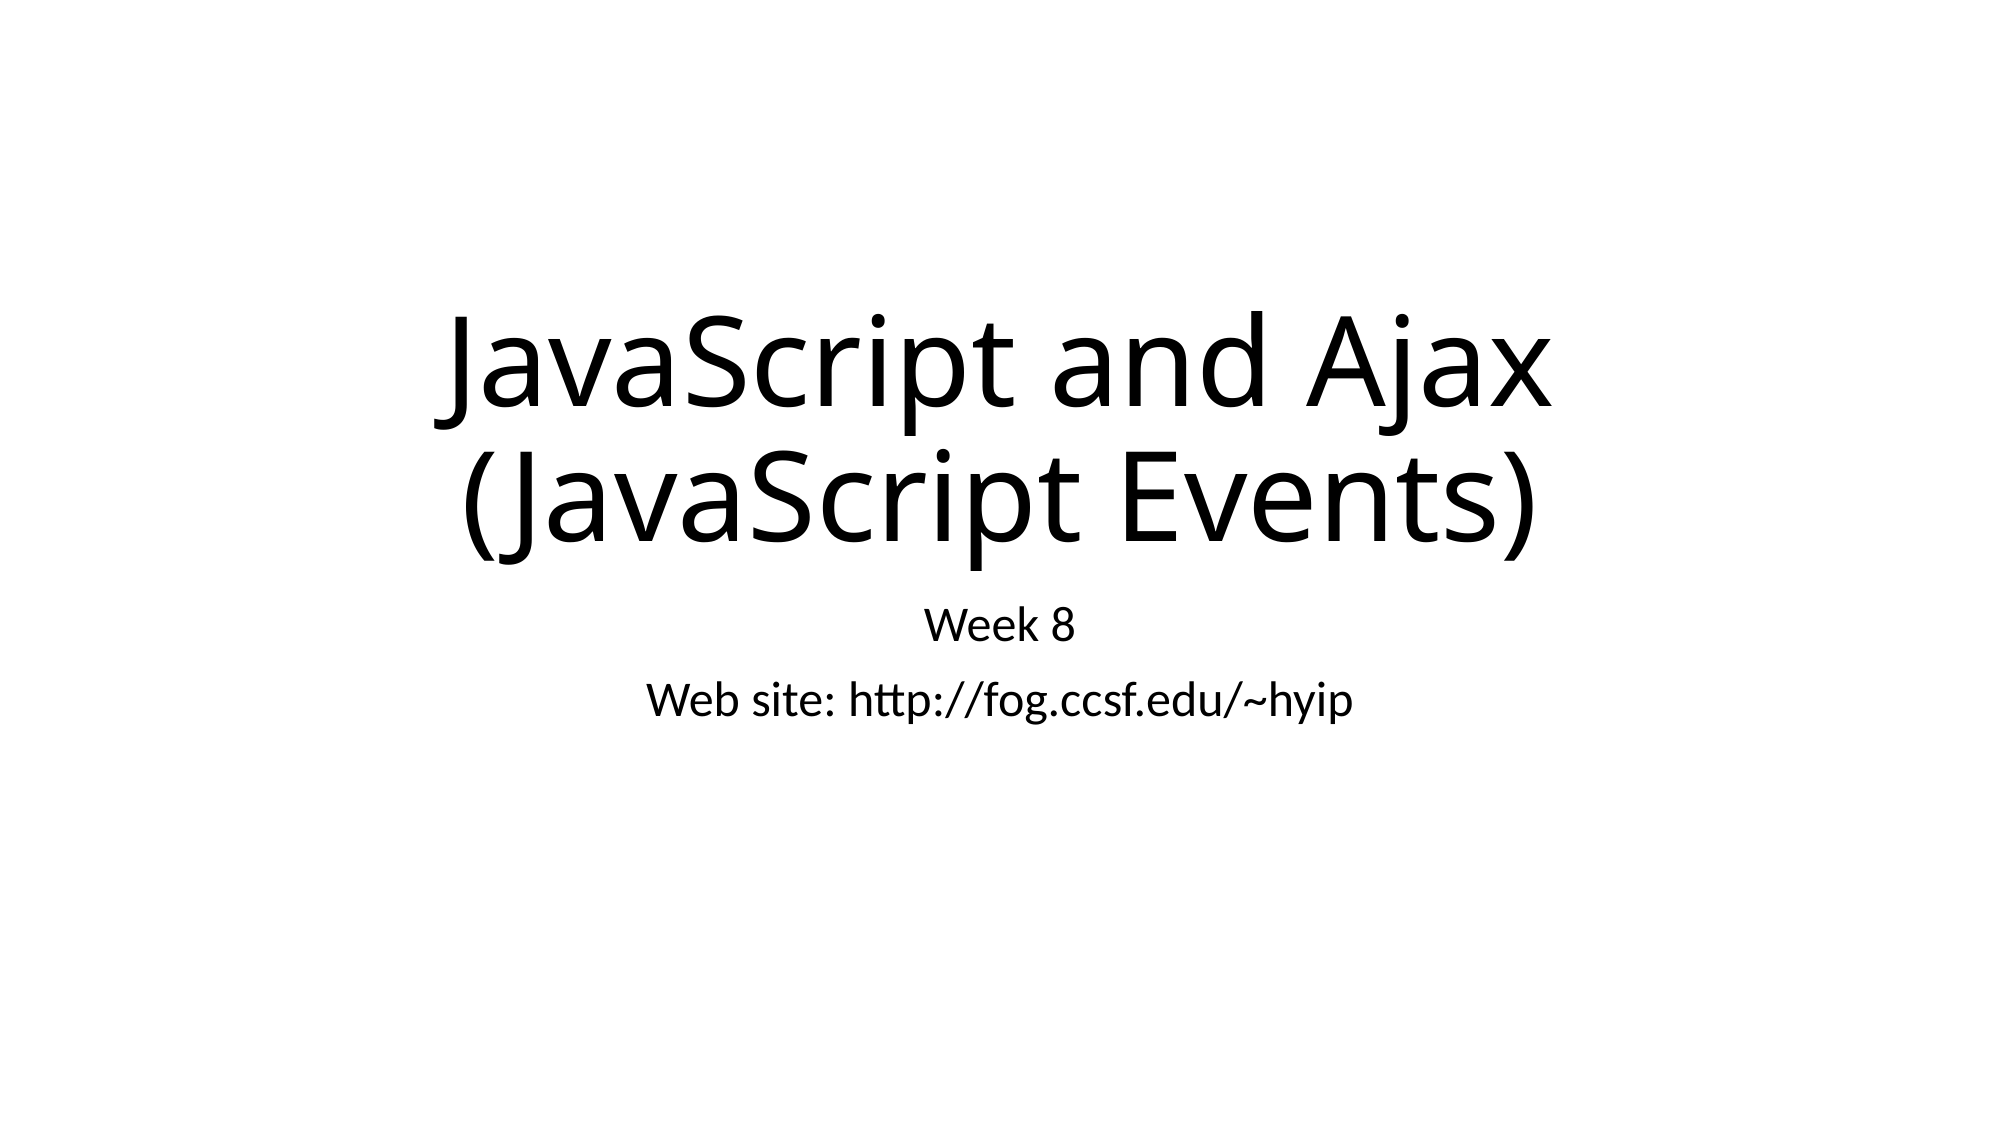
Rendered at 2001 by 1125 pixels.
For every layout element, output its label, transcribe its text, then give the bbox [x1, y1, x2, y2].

title JavaScript and Ajax (JavaScript Events) [249, 184, 1750, 576]
subtitle Week 8 Web site: http://fog.ccsf.edu/~hyip [249, 590, 1750, 863]
